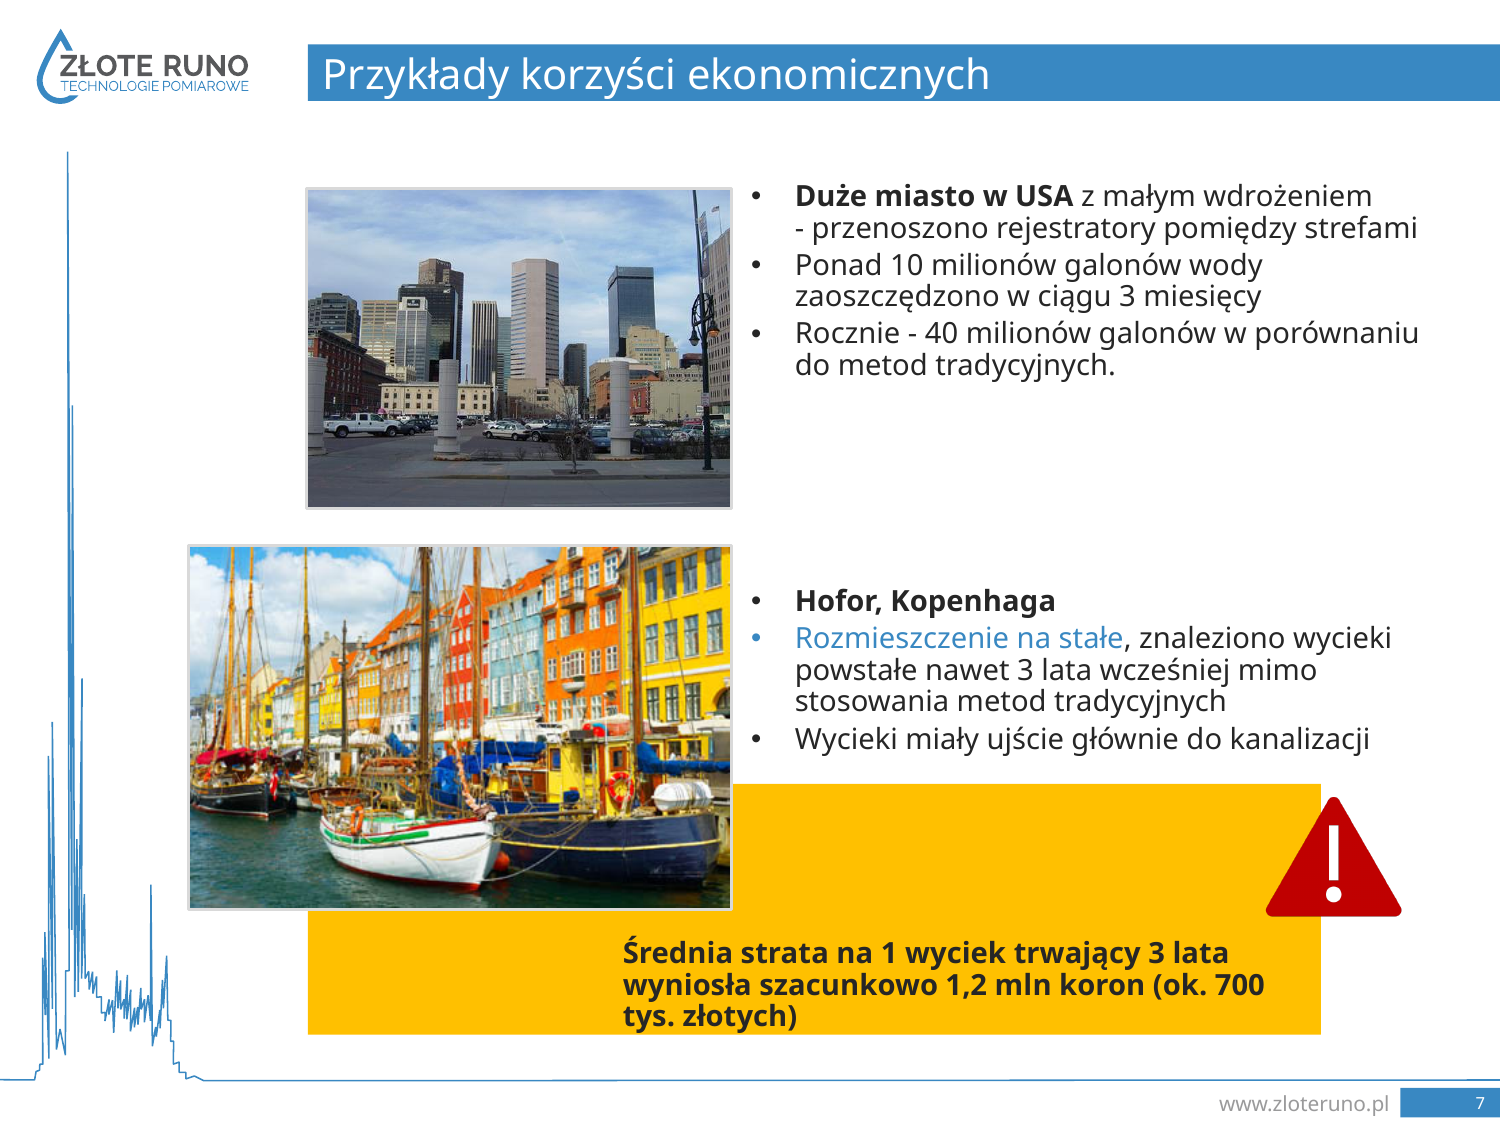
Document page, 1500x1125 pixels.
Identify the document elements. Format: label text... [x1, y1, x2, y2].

text_box Średnia strata na 1 wyciek trwający 3 lata wyniosła szacunkowo 1,2 mln koron (ok. 700 tys. złotych) [607, 931, 1334, 1125]
picture [1258, 780, 1409, 932]
text_box [306, 782, 736, 1037]
picture [189, 547, 731, 909]
footer www.zloteruno.pl [1334, 1087, 1405, 1118]
text_box Przykłady korzyści ekonomicznych [307, 13, 1500, 134]
picture [307, 190, 731, 508]
text_box Hofor, Kopenhaga Rozmieszczenie na stałe, znaleziono wycieki powstałe nawet 3 lata wcześniej mimo stosowania metod tradycyjnych Wycieki miały ujście głównie do kanalizacji [736, 579, 1462, 967]
text_box Duże miasto w USA z małym wdrożeniem - przenoszono rejestratory pomiędzy strefami Ponad 10 milionów galonów wody zaoszczędzono w ciągu 3 miesięcy Rocznie - 40 milionów galonów w porównaniu do metod tradycyjnych. [735, 174, 1500, 520]
slide_number 7 [1429, 1085, 1500, 1122]
